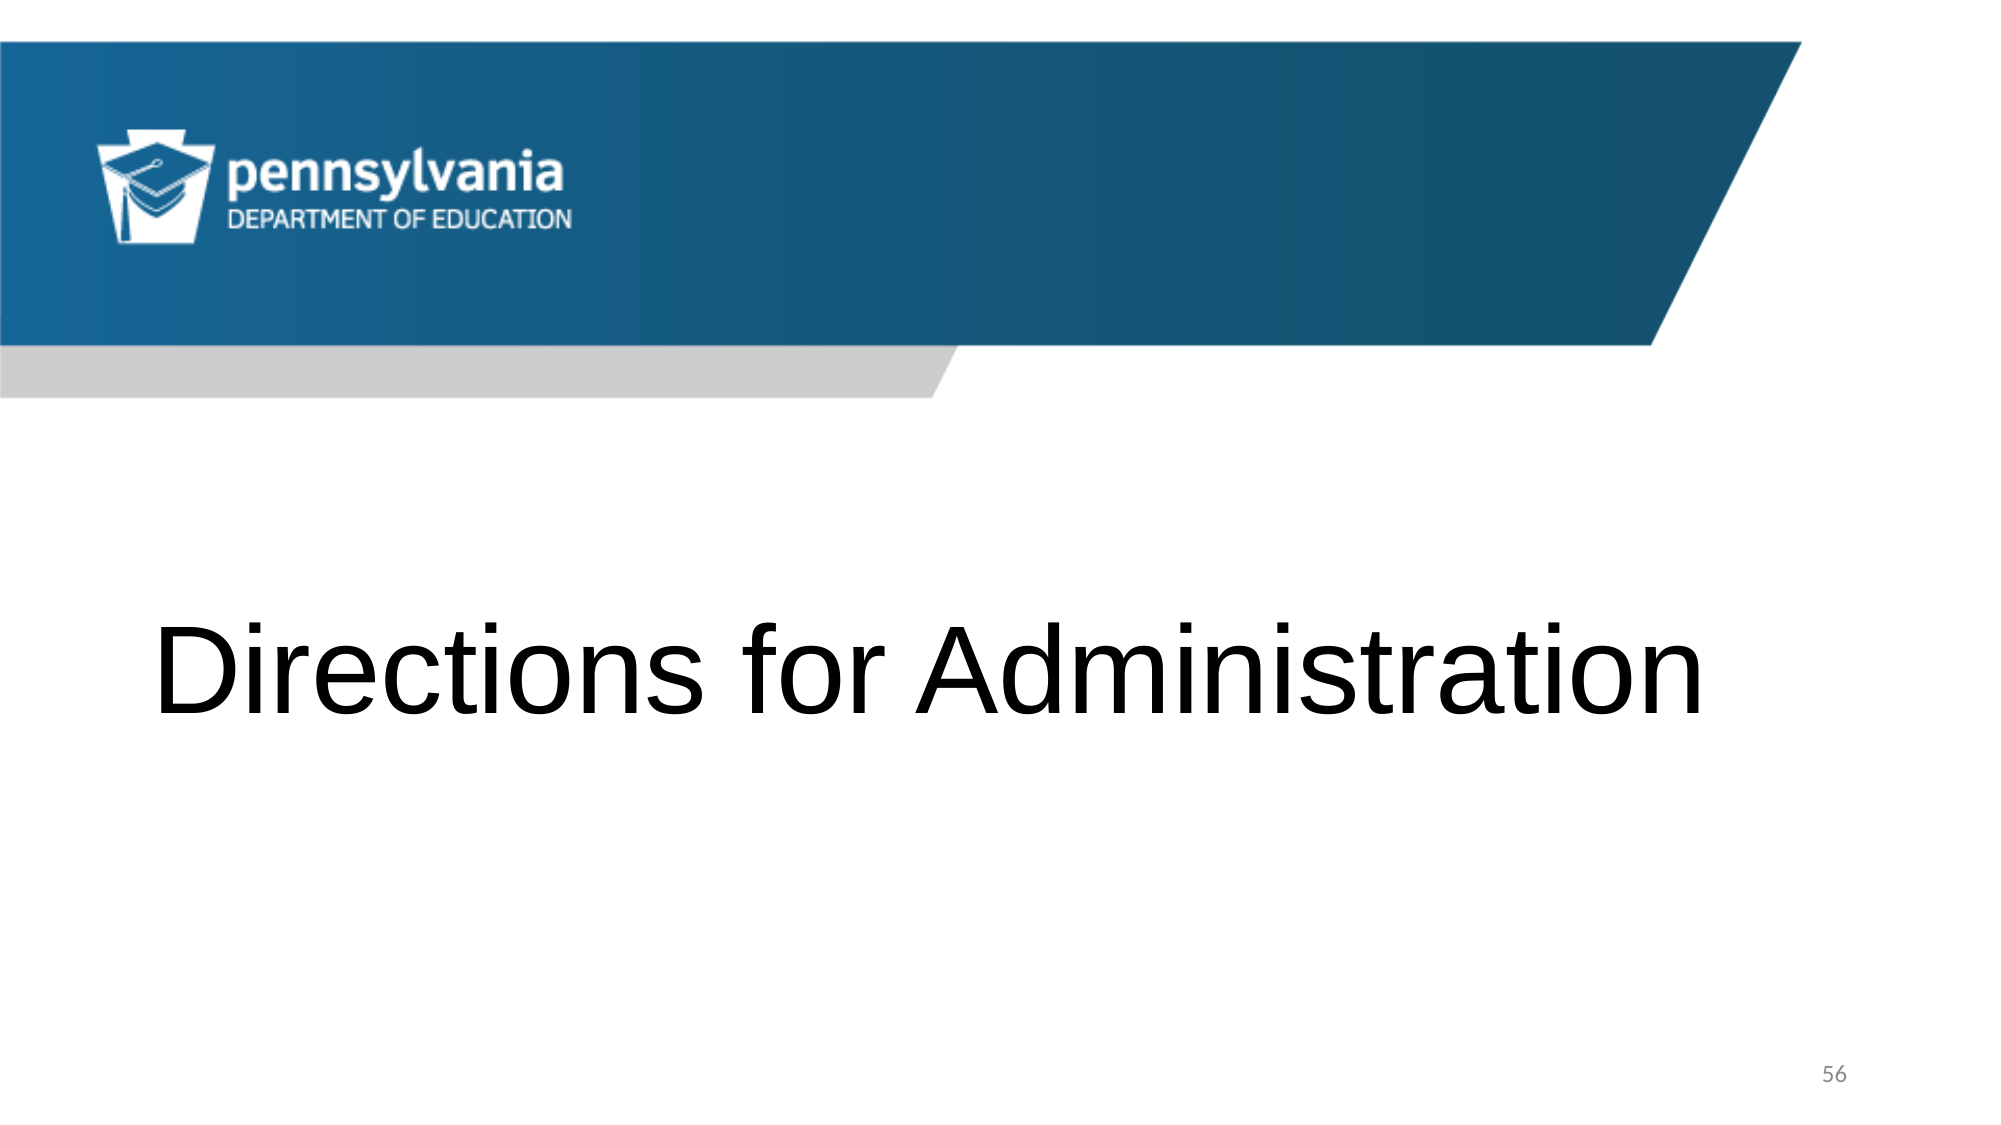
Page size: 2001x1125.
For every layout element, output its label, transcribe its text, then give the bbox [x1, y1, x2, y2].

slide_number 56 [1412, 1042, 1863, 1103]
picture [0, 24, 2000, 416]
title Directions for Administration [136, 280, 1862, 749]
